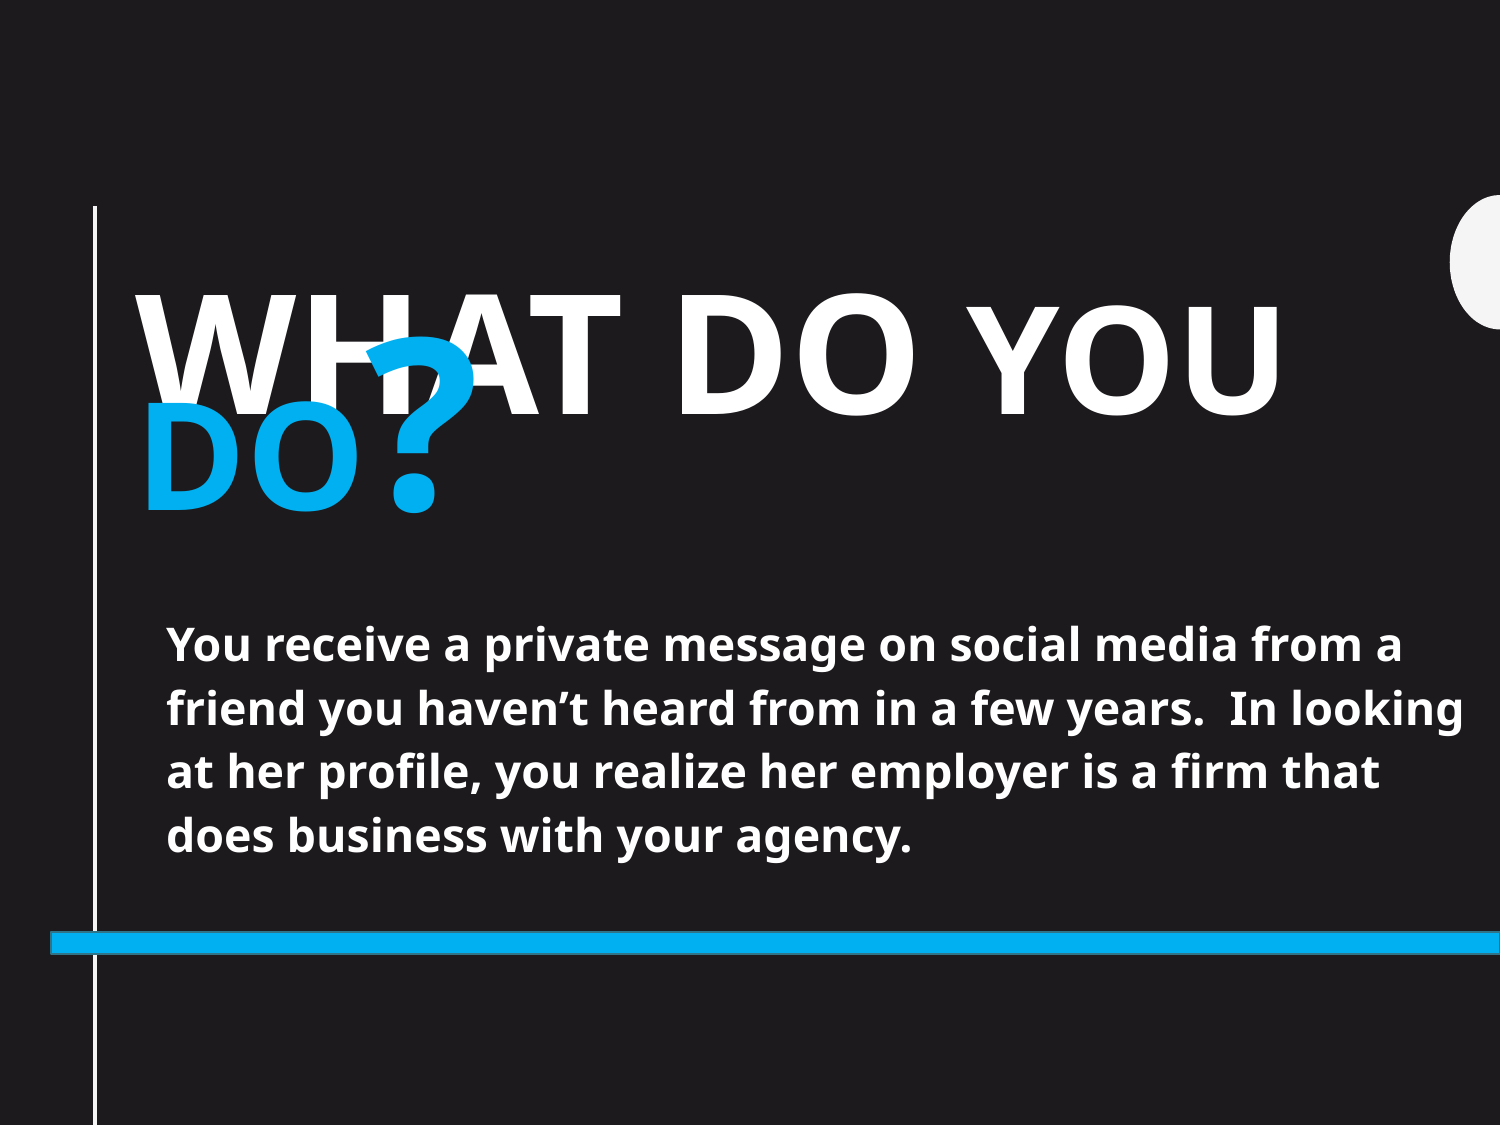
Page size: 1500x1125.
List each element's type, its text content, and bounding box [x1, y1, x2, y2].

text_box You receive a private message on social media from a friend you haven’t heard from in a few years. In looking at her profile, you realize her employer is a firm that does business with your agency. [151, 600, 1500, 872]
text_box [50, 931, 1500, 955]
title What do you do? [120, 330, 1500, 781]
